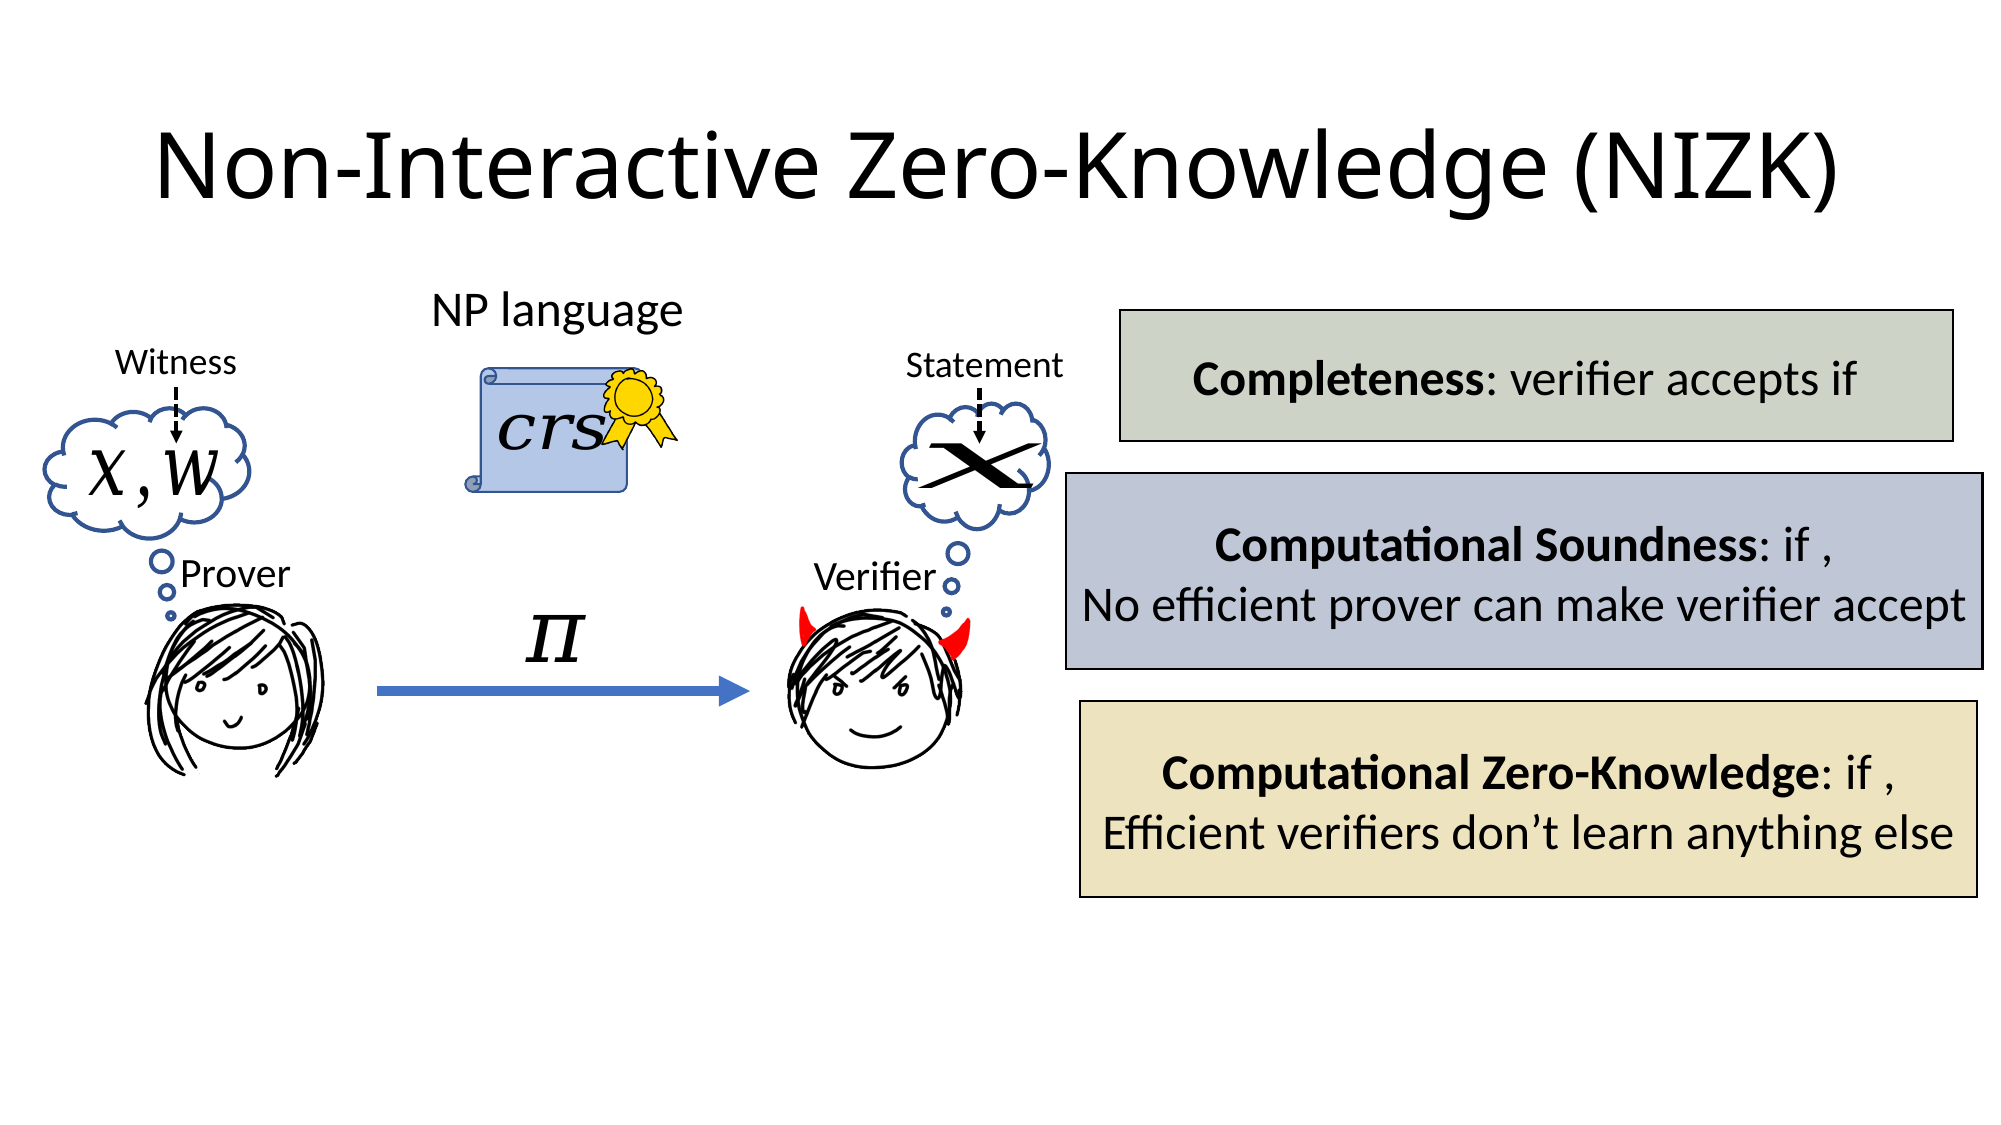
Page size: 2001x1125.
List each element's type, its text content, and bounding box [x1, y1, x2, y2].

picture [568, 336, 702, 470]
text_box [900, 402, 1050, 531]
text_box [465, 368, 643, 492]
picture [777, 593, 983, 791]
text_box Verifier [798, 541, 953, 593]
text_box Prover [165, 538, 311, 593]
title Non-Interactive Zero-Knowledge (NIZK) [137, 59, 1863, 278]
text_box [137, 299, 1863, 1014]
text_box [158, 583, 176, 593]
text_box Witness [100, 329, 253, 390]
text_box [43, 407, 251, 540]
text_box [953, 578, 960, 593]
text_box Statement [891, 332, 1080, 393]
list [137, 593, 334, 790]
text_box [149, 549, 174, 574]
text_box [953, 542, 970, 566]
